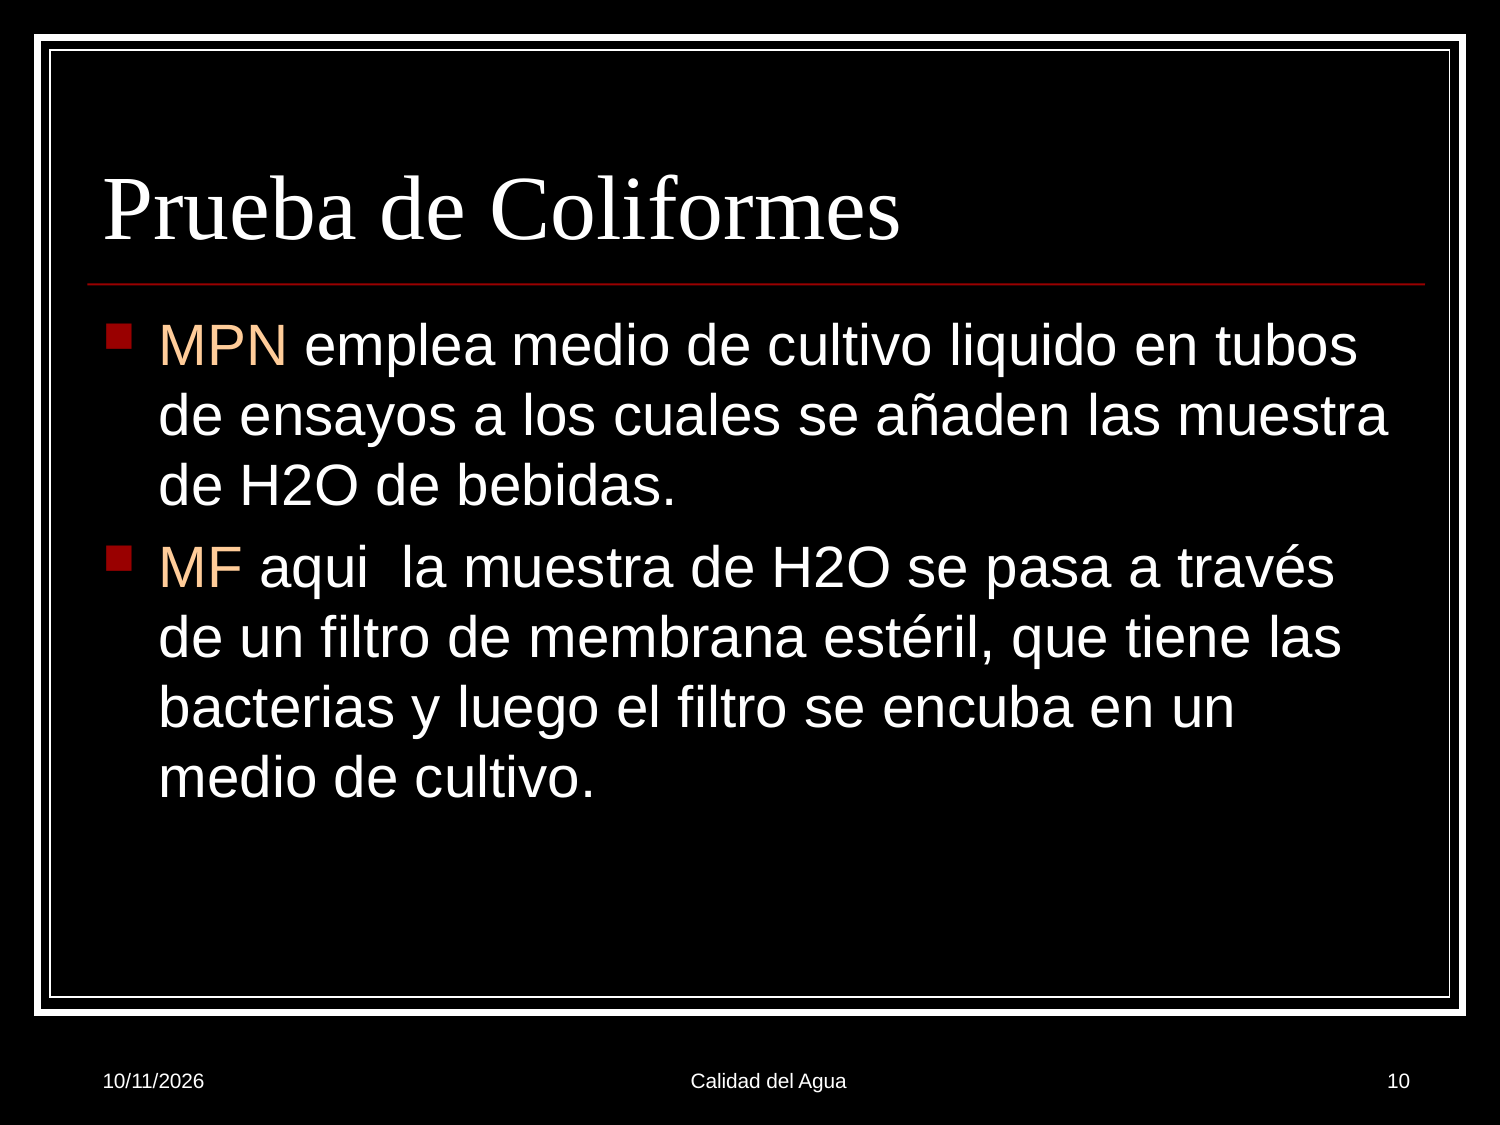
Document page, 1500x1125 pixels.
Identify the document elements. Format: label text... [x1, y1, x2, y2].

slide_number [87, 1024, 426, 1101]
slide_number 10 [1112, 1024, 1426, 1101]
footer Calidad del Agua [530, 1024, 1007, 1101]
title Prueba de Coliformes [87, 77, 1426, 266]
list MPN emplea medio de cultivo liquido en tubos de ensayos a los cuales se añaden las muestra de H2O de bebidas. MF aqui la muestra de H2O se pasa a través de un filtro de membrana estéril, que tiene las bacterias y luego el filtro se encuba en un medio de cultivo. [87, 299, 1426, 963]
